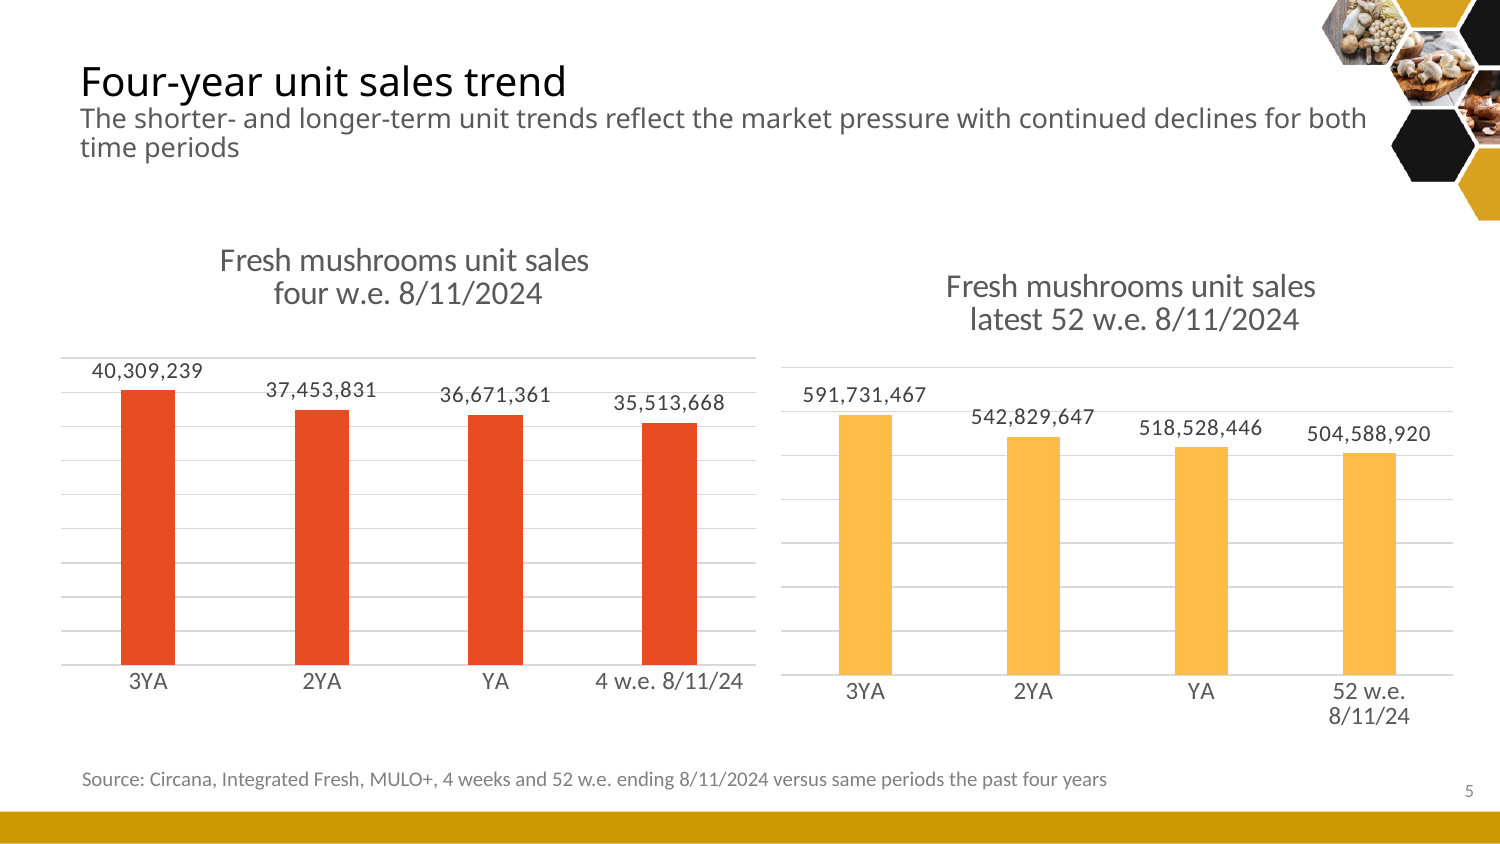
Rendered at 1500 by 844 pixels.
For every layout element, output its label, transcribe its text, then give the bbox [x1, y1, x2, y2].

title Four-year unit sales trend The shorter- and longer-term unit trends reflect the market pressure with continued declines for both time periods [64, 53, 1424, 172]
chart [780, 244, 1490, 758]
chart [60, 218, 758, 715]
slide_number 5 [1151, 767, 1490, 813]
text_box Source: Circana, Integrated Fresh, MULO+, 4 weeks and 52 w.e. ending 8/11/2024 versus same periods the past four years [67, 757, 1123, 798]
picture [0, 0, 1500, 811]
